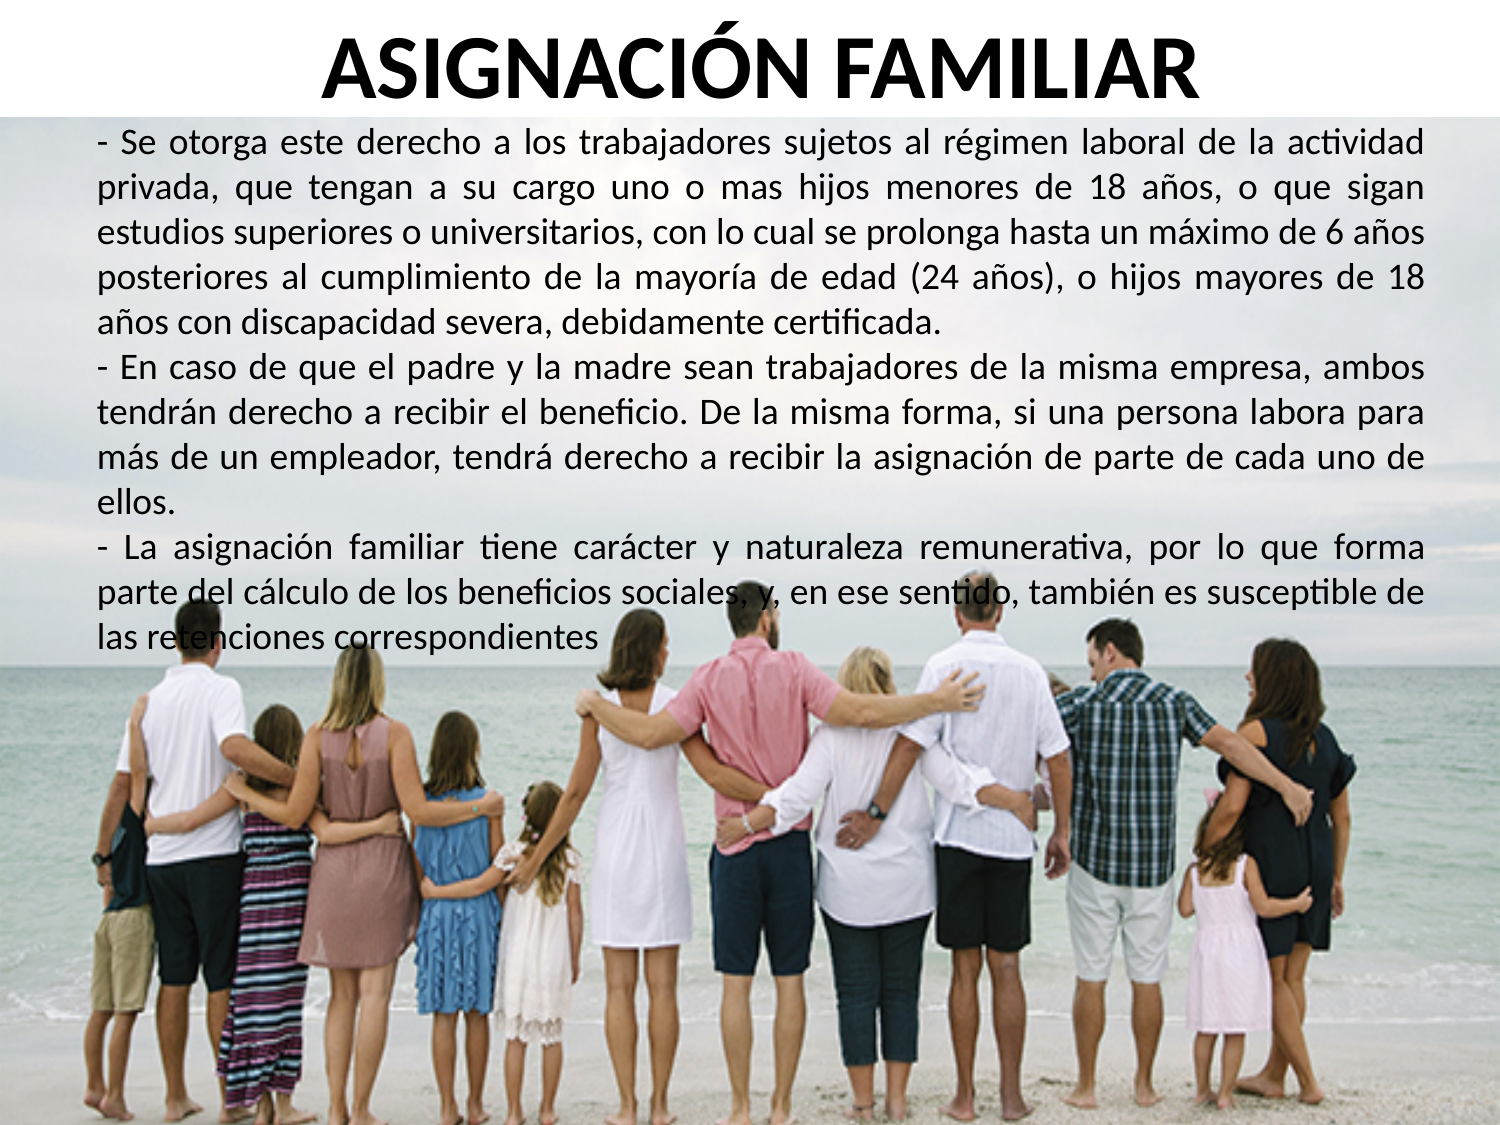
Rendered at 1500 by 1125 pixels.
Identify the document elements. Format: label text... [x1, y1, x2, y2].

text_box ASIGNACIÓN FAMILIAR - Se otorga este derecho a los trabajadores sujetos al régimen laboral de la actividad privada, que tengan a su cargo uno o mas hijos menores de 18 años, o que sigan estudios superiores o universitarios, con lo cual se prolonga hasta un máximo de 6 años posteriores al cumplimiento de la mayoría de edad (24 años), o hijos mayores de 18 años con discapacidad severa, debidamente certificada. - En caso de que el padre y la madre sean trabajadores de la misma empresa, ambos tendrán derecho a recibir el beneficio. De la misma forma, si una persona labora para más de un empleador, tendrá derecho a recibir la asignación de parte de cada uno de ellos. - La asignación familiar tiene carácter y naturaleza remunerativa, por lo que forma parte del cálculo de los beneficios sociales, y, en ese sentido, también es susceptible de las retenciones correspondientes [82, 0, 1442, 114]
picture [0, 116, 1500, 1125]
